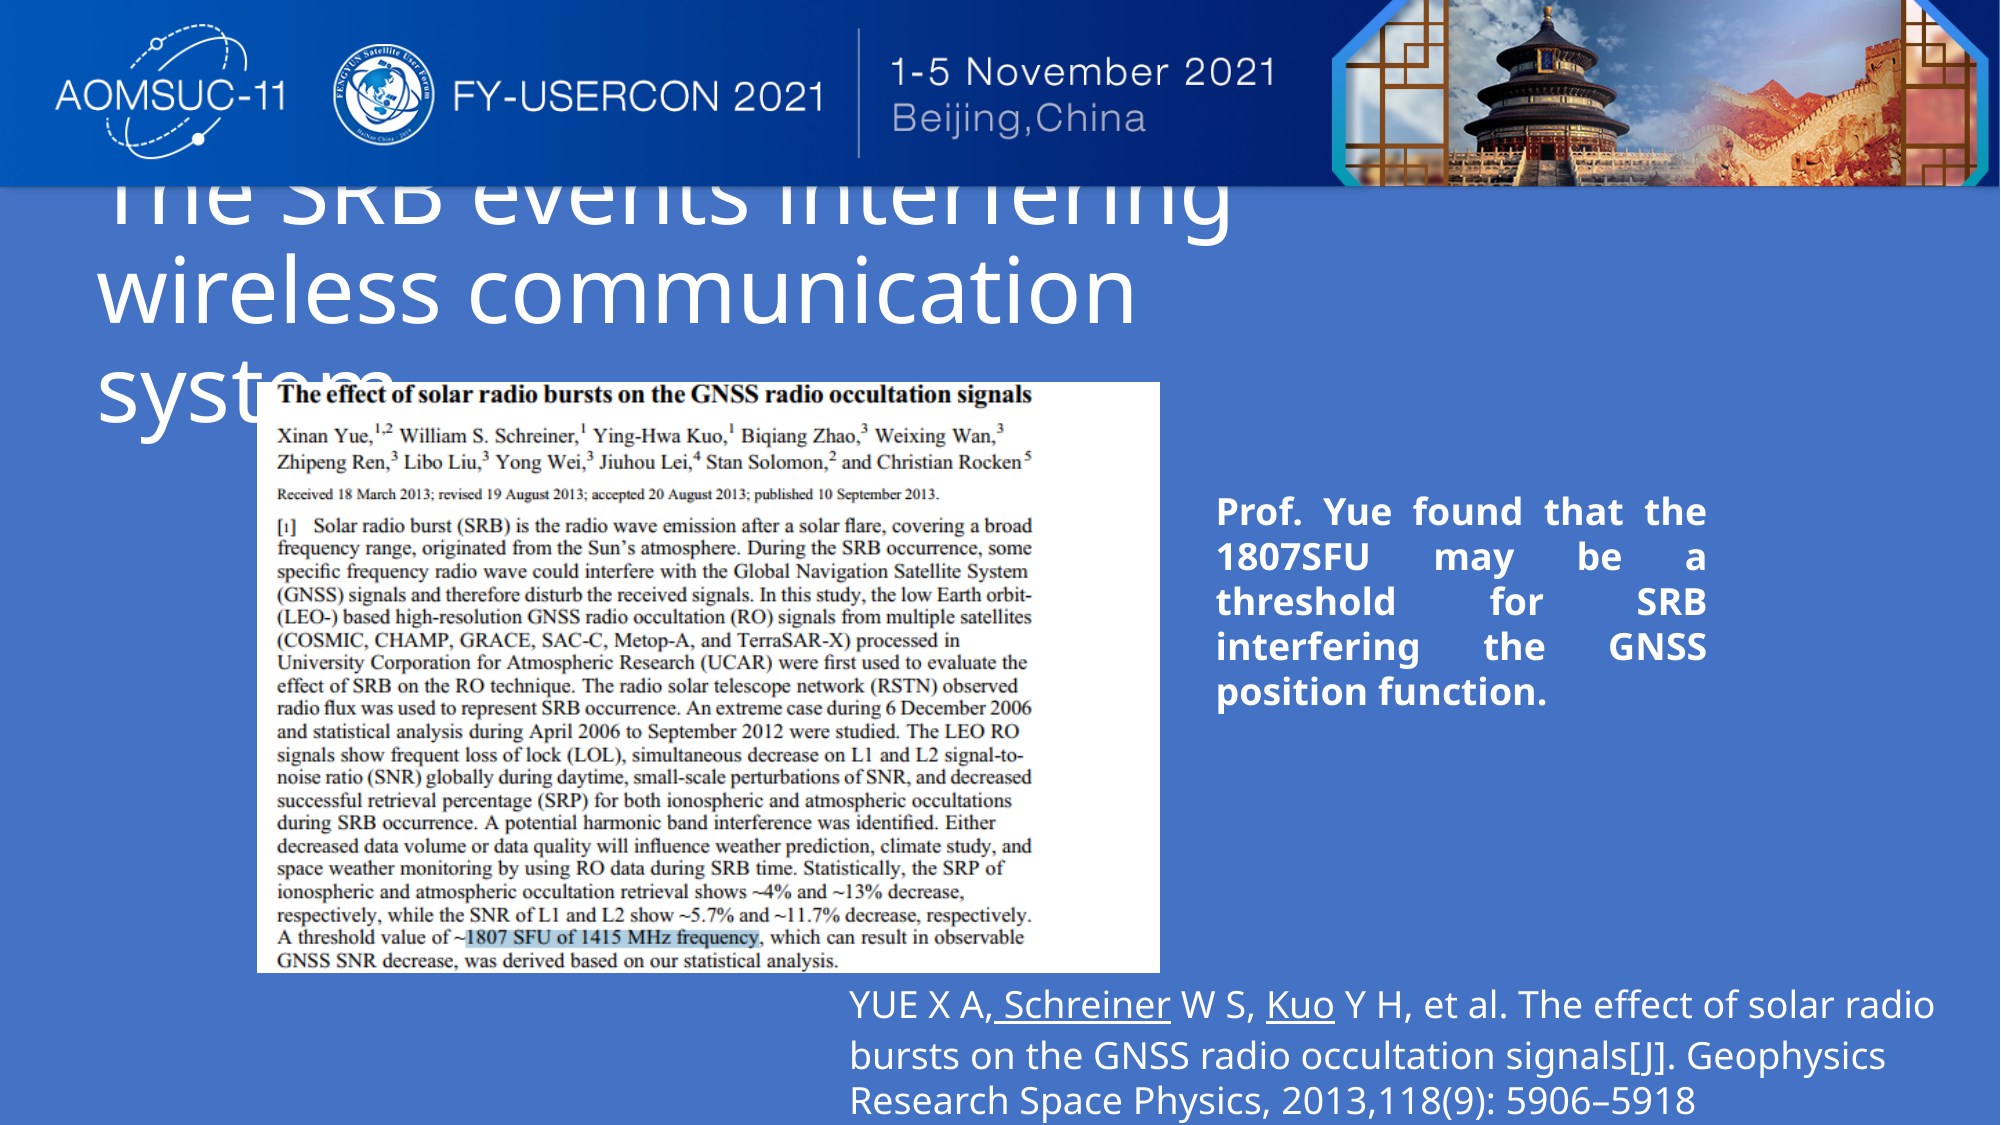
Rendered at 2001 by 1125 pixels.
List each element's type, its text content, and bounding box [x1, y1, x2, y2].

text_box Prof. Yue found that the 1807SFU may be a threshold for SRB interfering the GNSS position function. [1200, 480, 1723, 721]
picture [0, 0, 1999, 222]
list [257, 382, 1160, 973]
text_box YUE X A, Schreiner W S, Kuo Y H, et al. The effect of solar radio bursts on the GNSS radio occultation signals[J]. Geophysics Research Space Physics, 2013,118(9): 5906–5918 [834, 973, 1999, 1125]
title The SRB events interfering wireless communication system [81, 222, 1376, 403]
